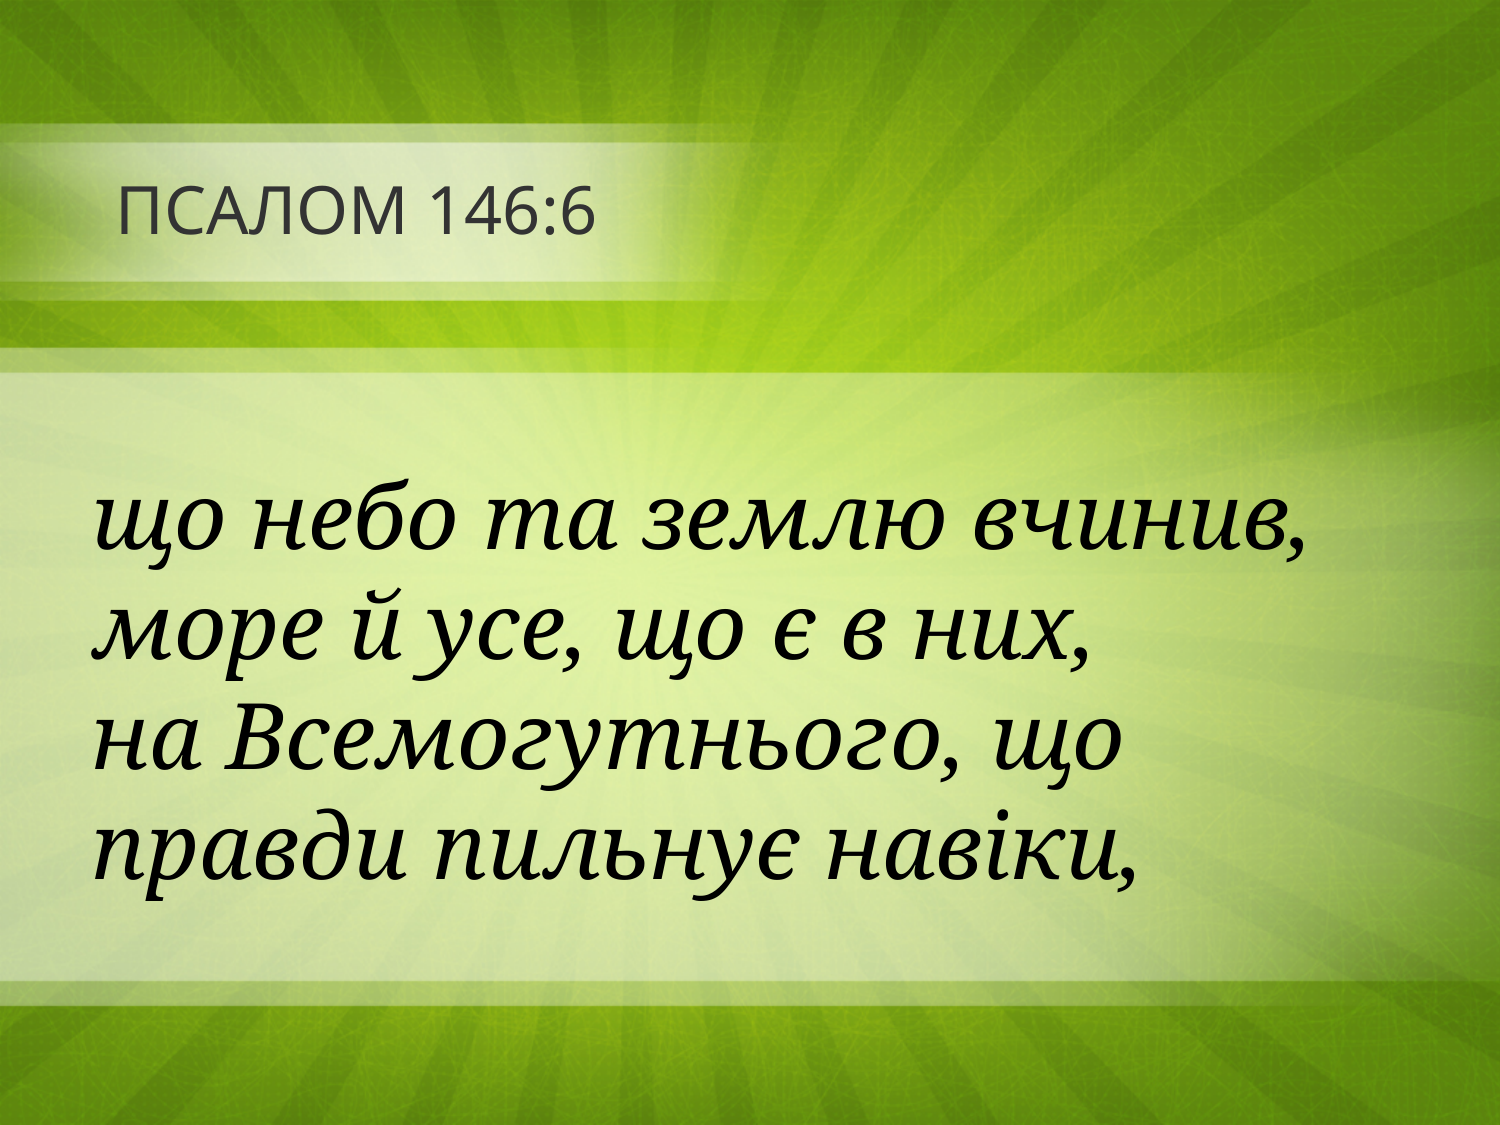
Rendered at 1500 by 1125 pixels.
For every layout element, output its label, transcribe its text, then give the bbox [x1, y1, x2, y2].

text_box що небо та землю вчинив, море й усе, що є в них, на Всемогутнього, що правди пильнує навіки, [76, 420, 1447, 906]
picture [0, 0, 1500, 1125]
title ПСАЛОМ 146:6 [100, 172, 786, 256]
